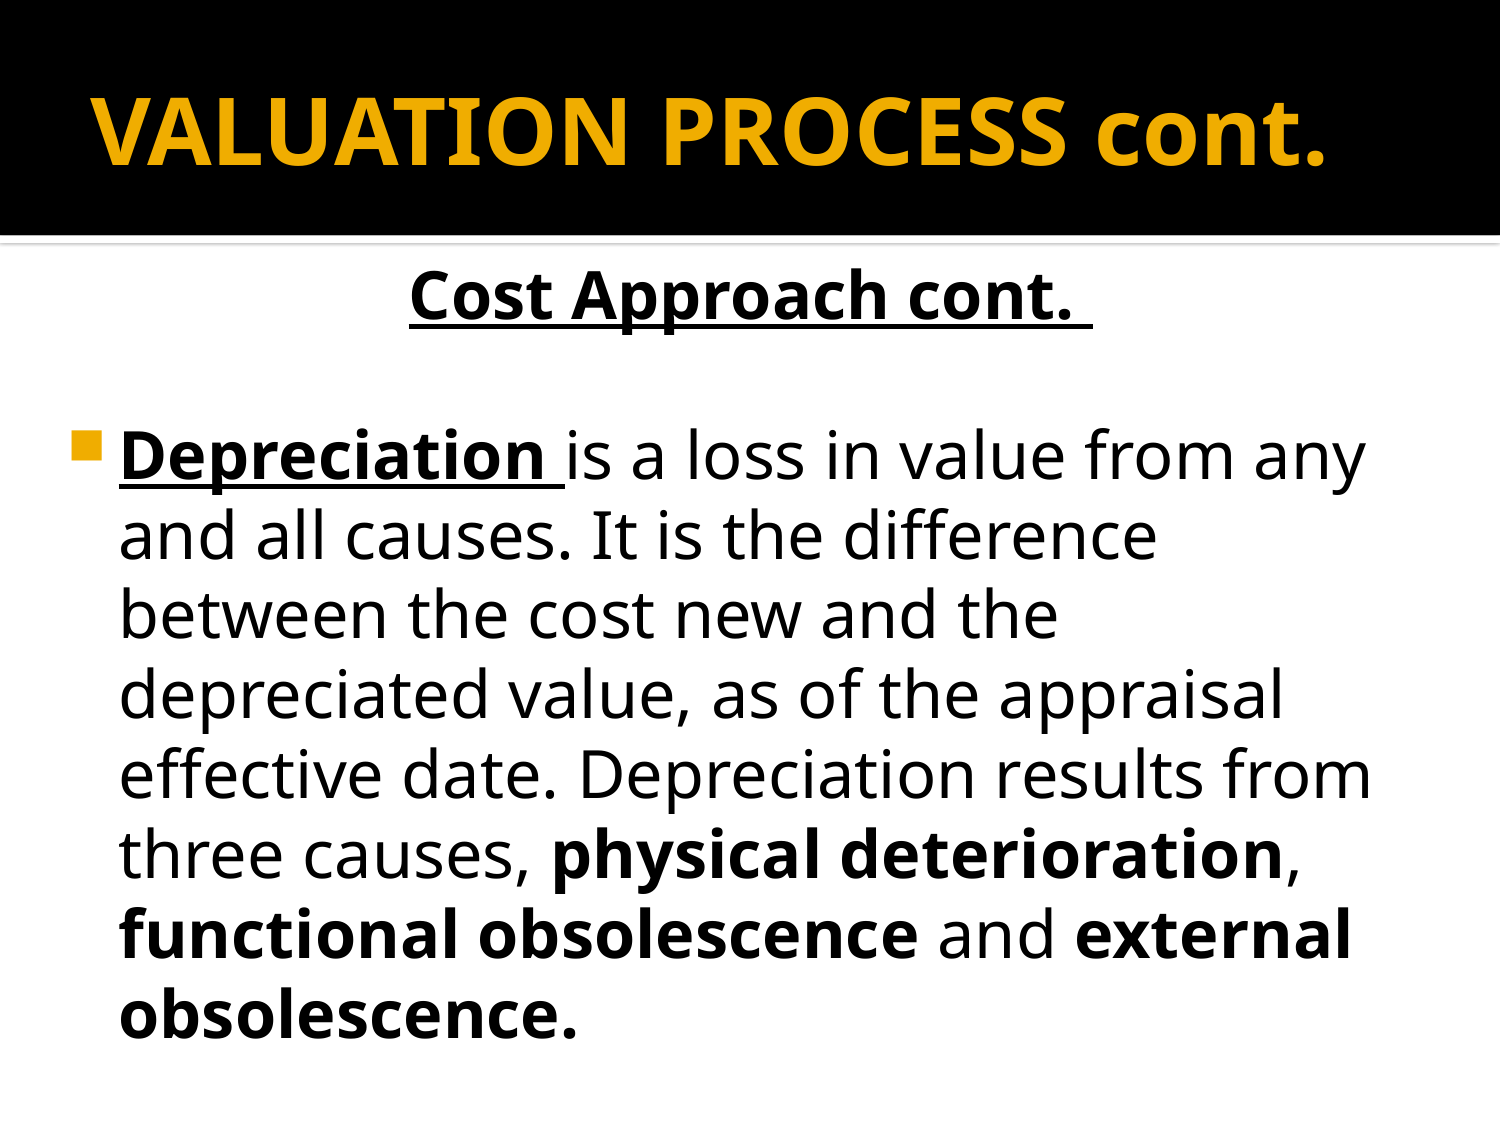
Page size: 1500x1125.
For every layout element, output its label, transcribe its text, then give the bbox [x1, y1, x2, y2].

list Cost Approach cont. Depreciation is a loss in value from any and all causes. It is the difference between the cost new and the depreciated value, as of the appraisal effective date. Depreciation results from three causes, physical deterioration, functional obsolescence and external obsolescence. [37, 237, 1450, 1100]
title VALUATION PROCESS cont. [75, 25, 1425, 231]
